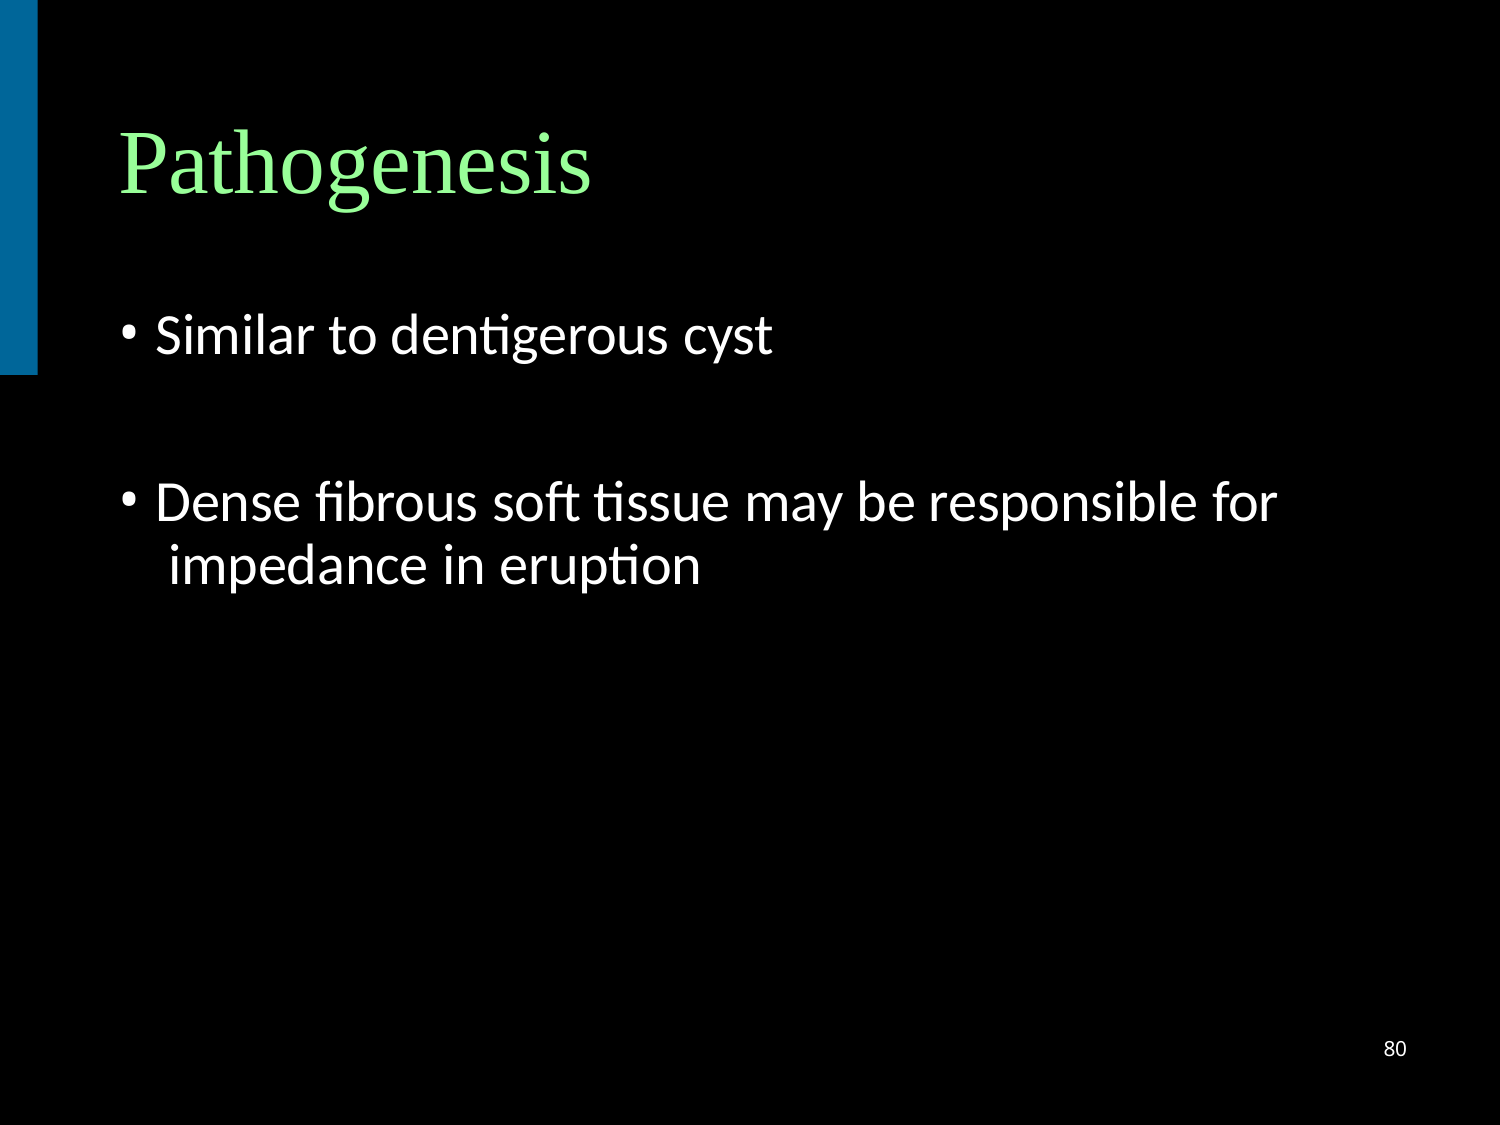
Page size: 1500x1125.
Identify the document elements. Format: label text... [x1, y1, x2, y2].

title Pathogenesis [116, 100, 605, 291]
text_box Similar to dentigerous cyst Dense fibrous soft tissue may be responsible for impedance in eruption [116, 294, 1292, 596]
slide_number 80 [1377, 1030, 1417, 1125]
